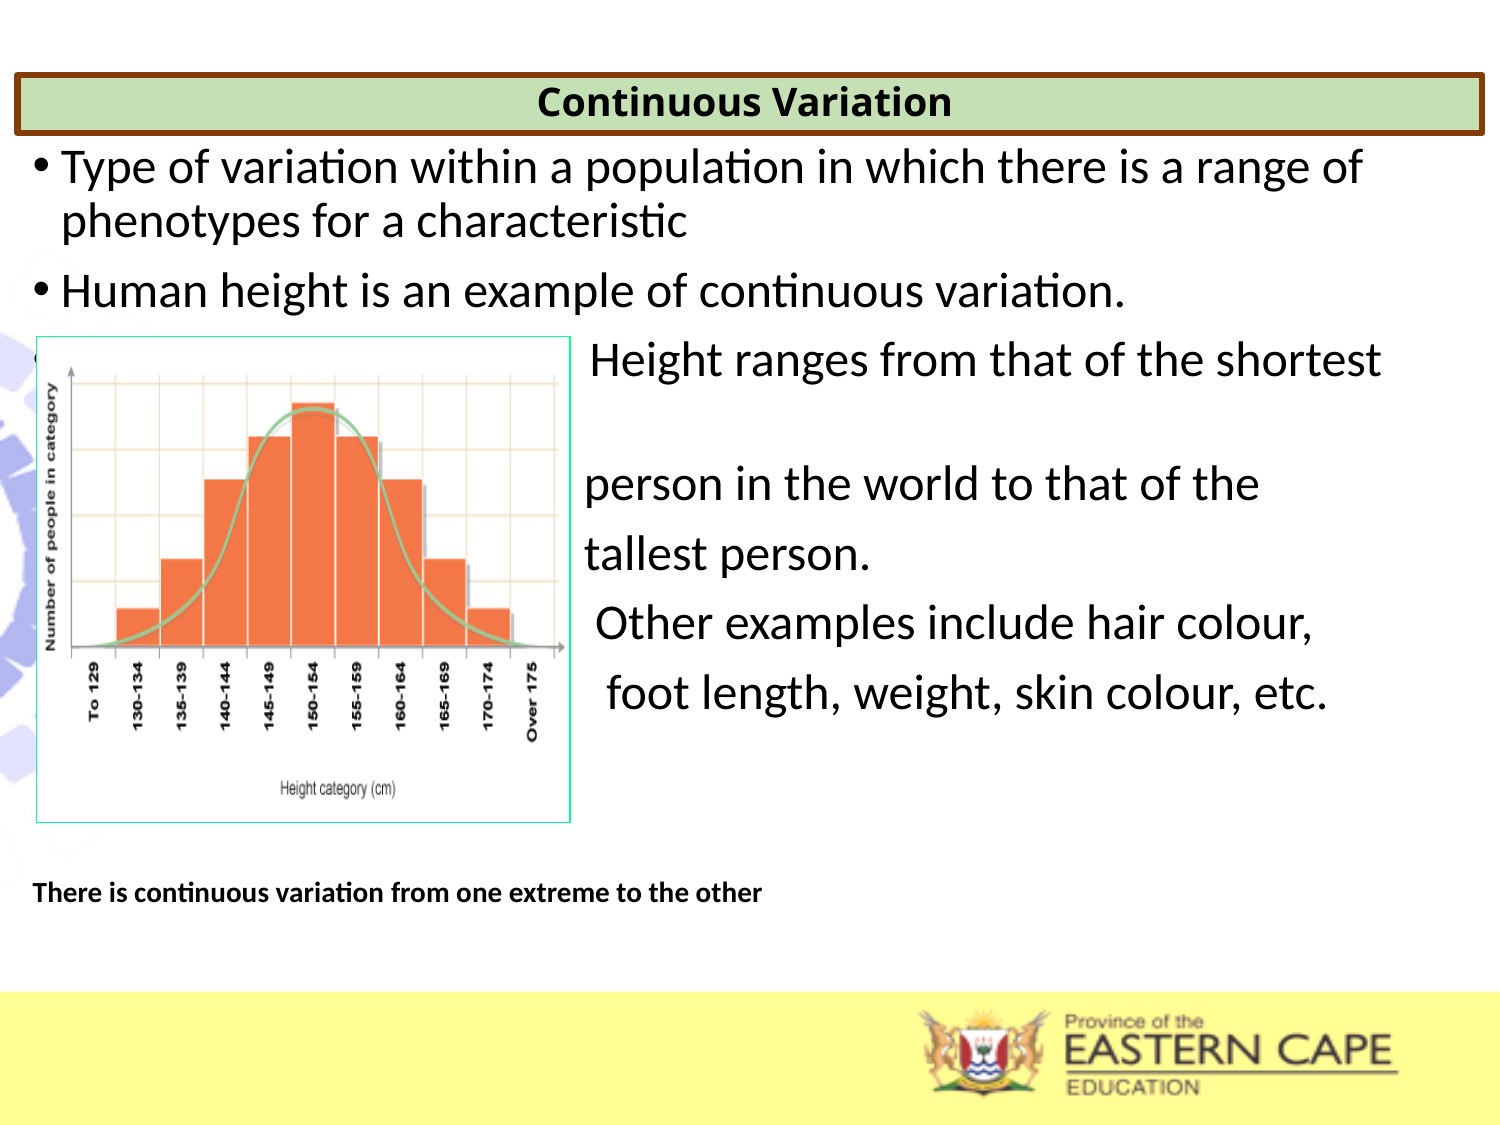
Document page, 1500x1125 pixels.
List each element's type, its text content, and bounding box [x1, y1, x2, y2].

title Continuous Variation [17, 75, 1483, 133]
picture [0, 132, 1500, 1125]
